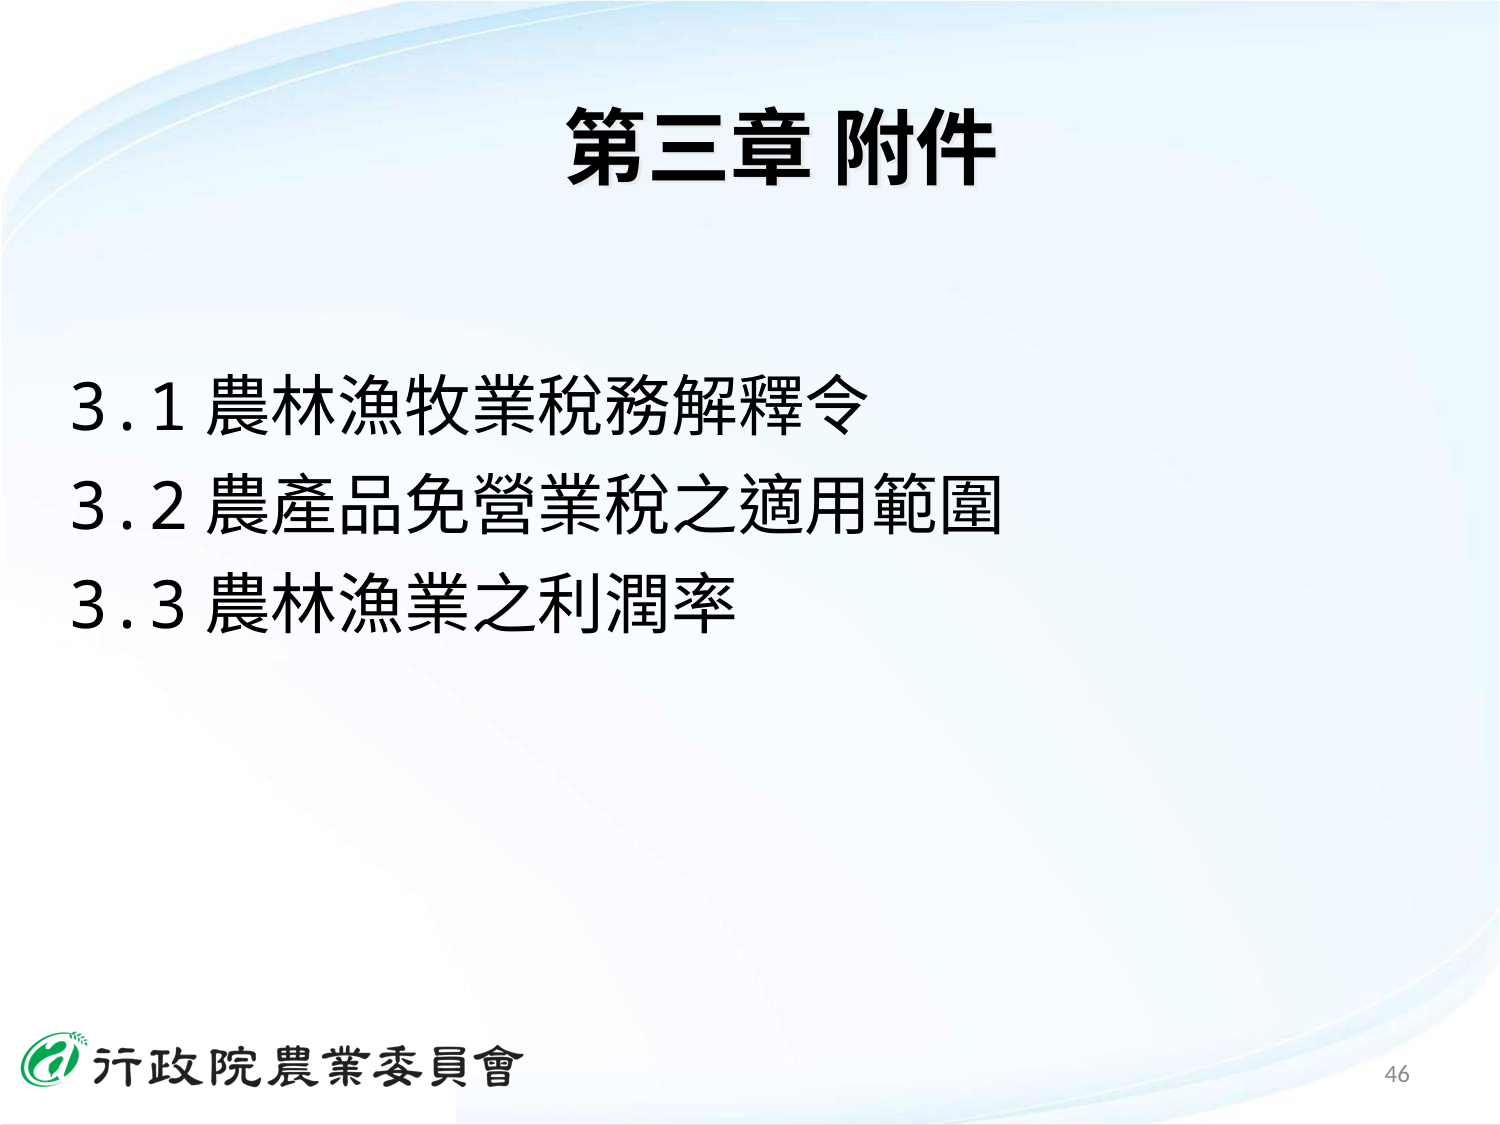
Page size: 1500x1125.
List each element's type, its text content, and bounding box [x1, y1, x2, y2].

table_cell 5 [1425, 46, 1430, 251]
text_box 3.1農林漁牧業稅務解釋令 3.2農產品免營業稅之適用範圍 3.3農林漁業之利潤率 [53, 356, 1447, 935]
picture [0, 0, 1500, 1125]
text_box 第三章 附件 [137, 42, 1425, 249]
slide_number 46 [1074, 1042, 1425, 1103]
